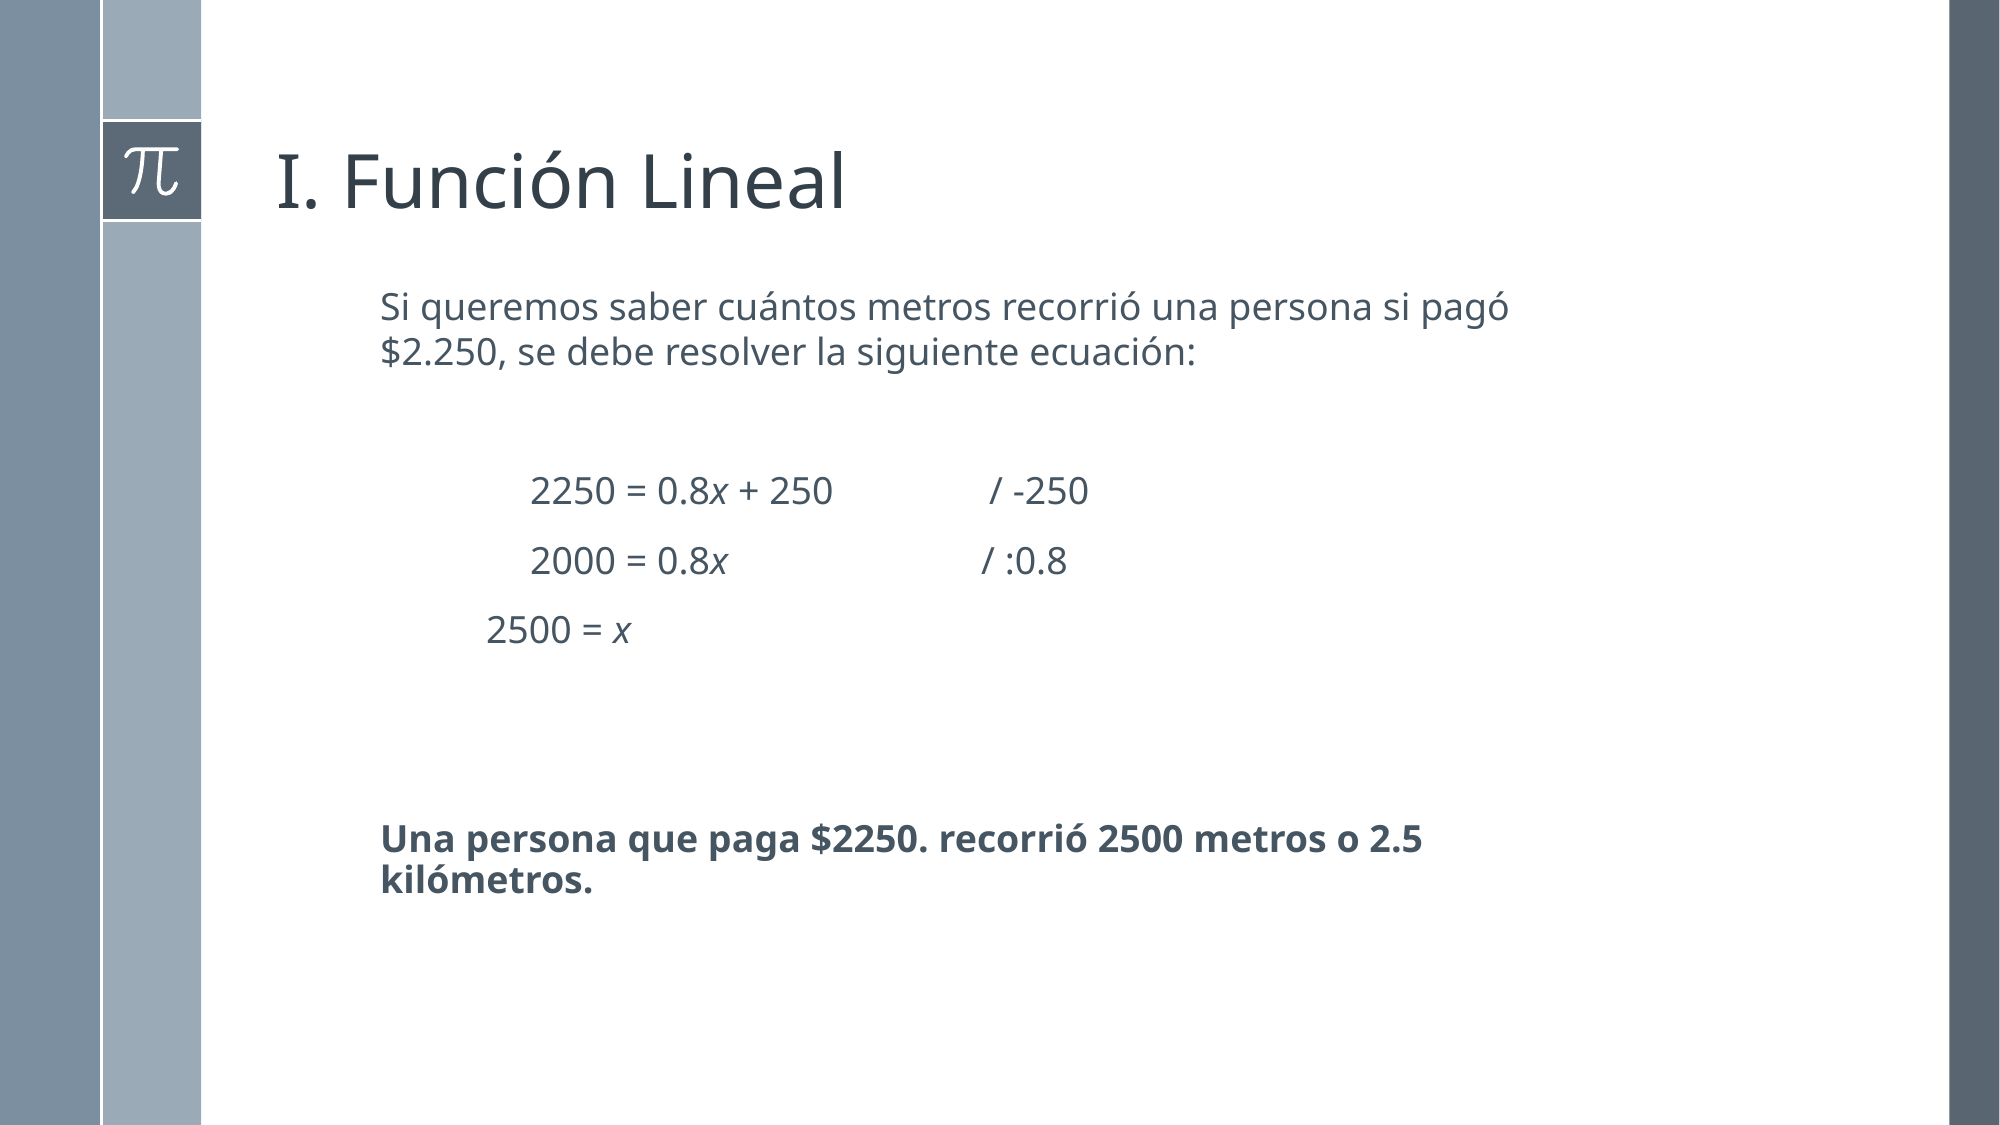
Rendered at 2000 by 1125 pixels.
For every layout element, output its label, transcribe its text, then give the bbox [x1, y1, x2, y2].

list Si queremos saber cuántos metros recorrió una persona si pagó $2.250, se debe resolver la siguiente ecuación: 2250 = 0.8x + 250 / -250 2000 = 0.8x / :0.8 2500 = x Una persona que paga $2250. recorrió 2500 metros o 2.5 kilómetros. [324, 262, 1550, 1062]
title I. Función Lineal [261, 29, 1867, 233]
